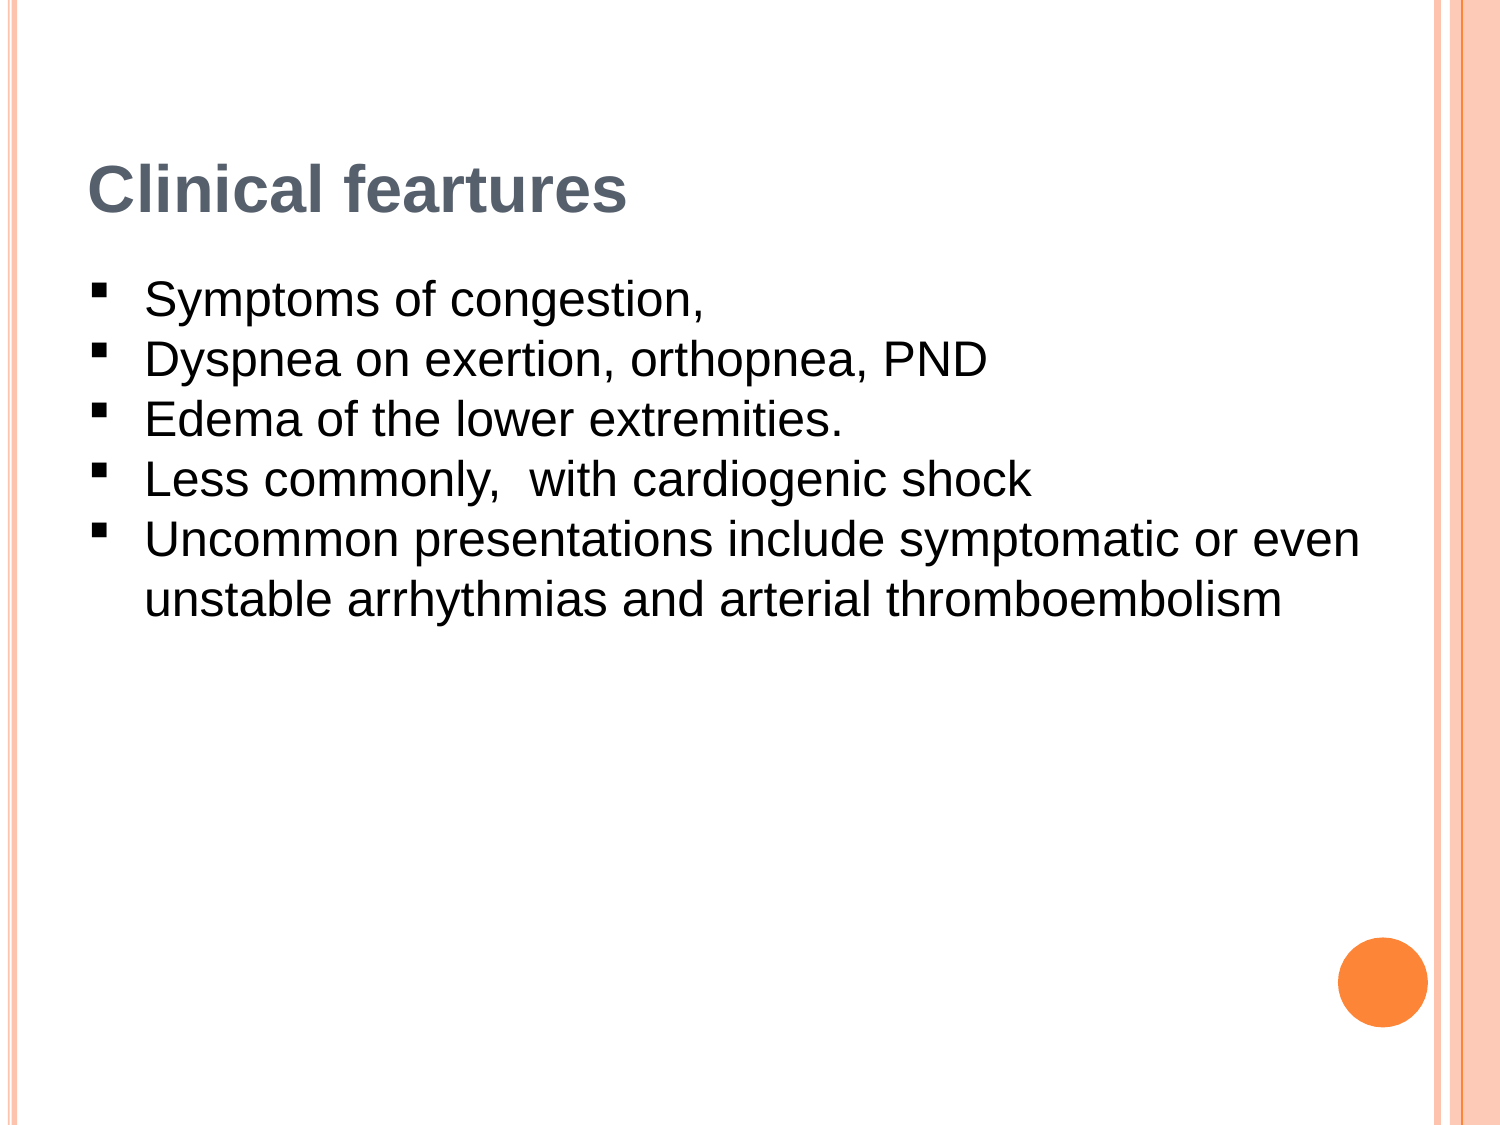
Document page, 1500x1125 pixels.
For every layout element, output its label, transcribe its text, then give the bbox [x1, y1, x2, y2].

title Clinical feartures [87, 146, 1225, 228]
list Symptoms of congestion, Dyspnea on exertion, orthopnea, PND Edema of the lower extremities. Less commonly, with cardiogenic shock Uncommon presentations include symptomatic or even unstable arrhythmias and arterial thromboembolism [87, 266, 1375, 631]
